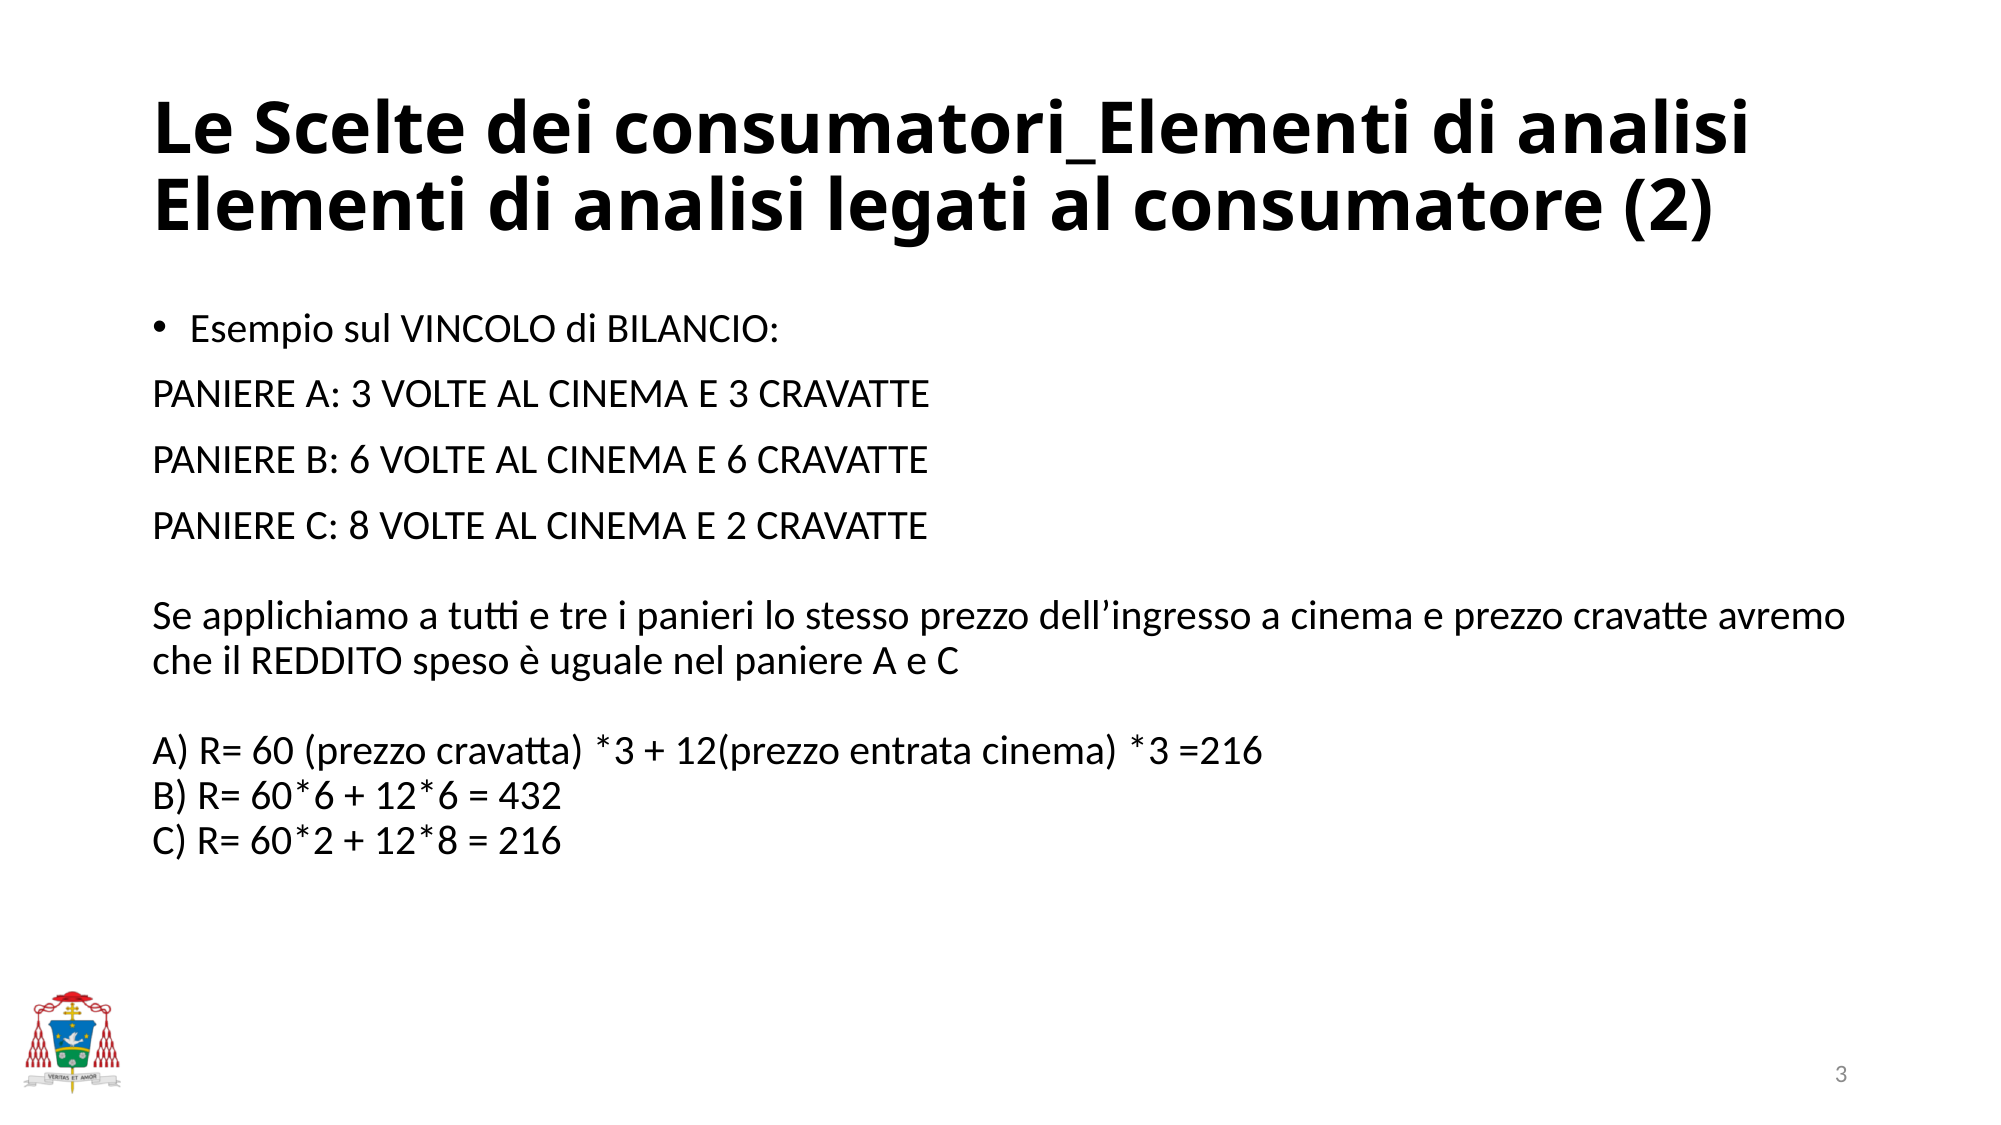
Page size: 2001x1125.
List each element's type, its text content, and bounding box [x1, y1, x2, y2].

slide_number 3 [1412, 1042, 1863, 1103]
picture [23, 991, 121, 1094]
list Esempio sul VINCOLO di BILANCIO: PANIERE A: 3 VOLTE AL CINEMA E 3 CRAVATTE PANIERE B: 6 VOLTE AL CINEMA E 6 CRAVATTE PANIERE C: 8 VOLTE AL CINEMA E 2 CRAVATTE Se applichiamo a tutti e tre i panieri lo stesso prezzo dell’ingresso a cinema e prezzo cravatte avremo che il REDDITO speso è uguale nel paniere A e C A) R= 60 (prezzo cravatta) *3 + 12(prezzo entrata cinema) *3 =216 B) R= 60*6 + 12*6 = 432 C) R= 60*2 + 12*8 = 216 [137, 298, 1863, 1103]
title Le Scelte dei consumatori_Elementi di analisi Elementi di analisi legati al consumatore (2) [137, 59, 1863, 278]
